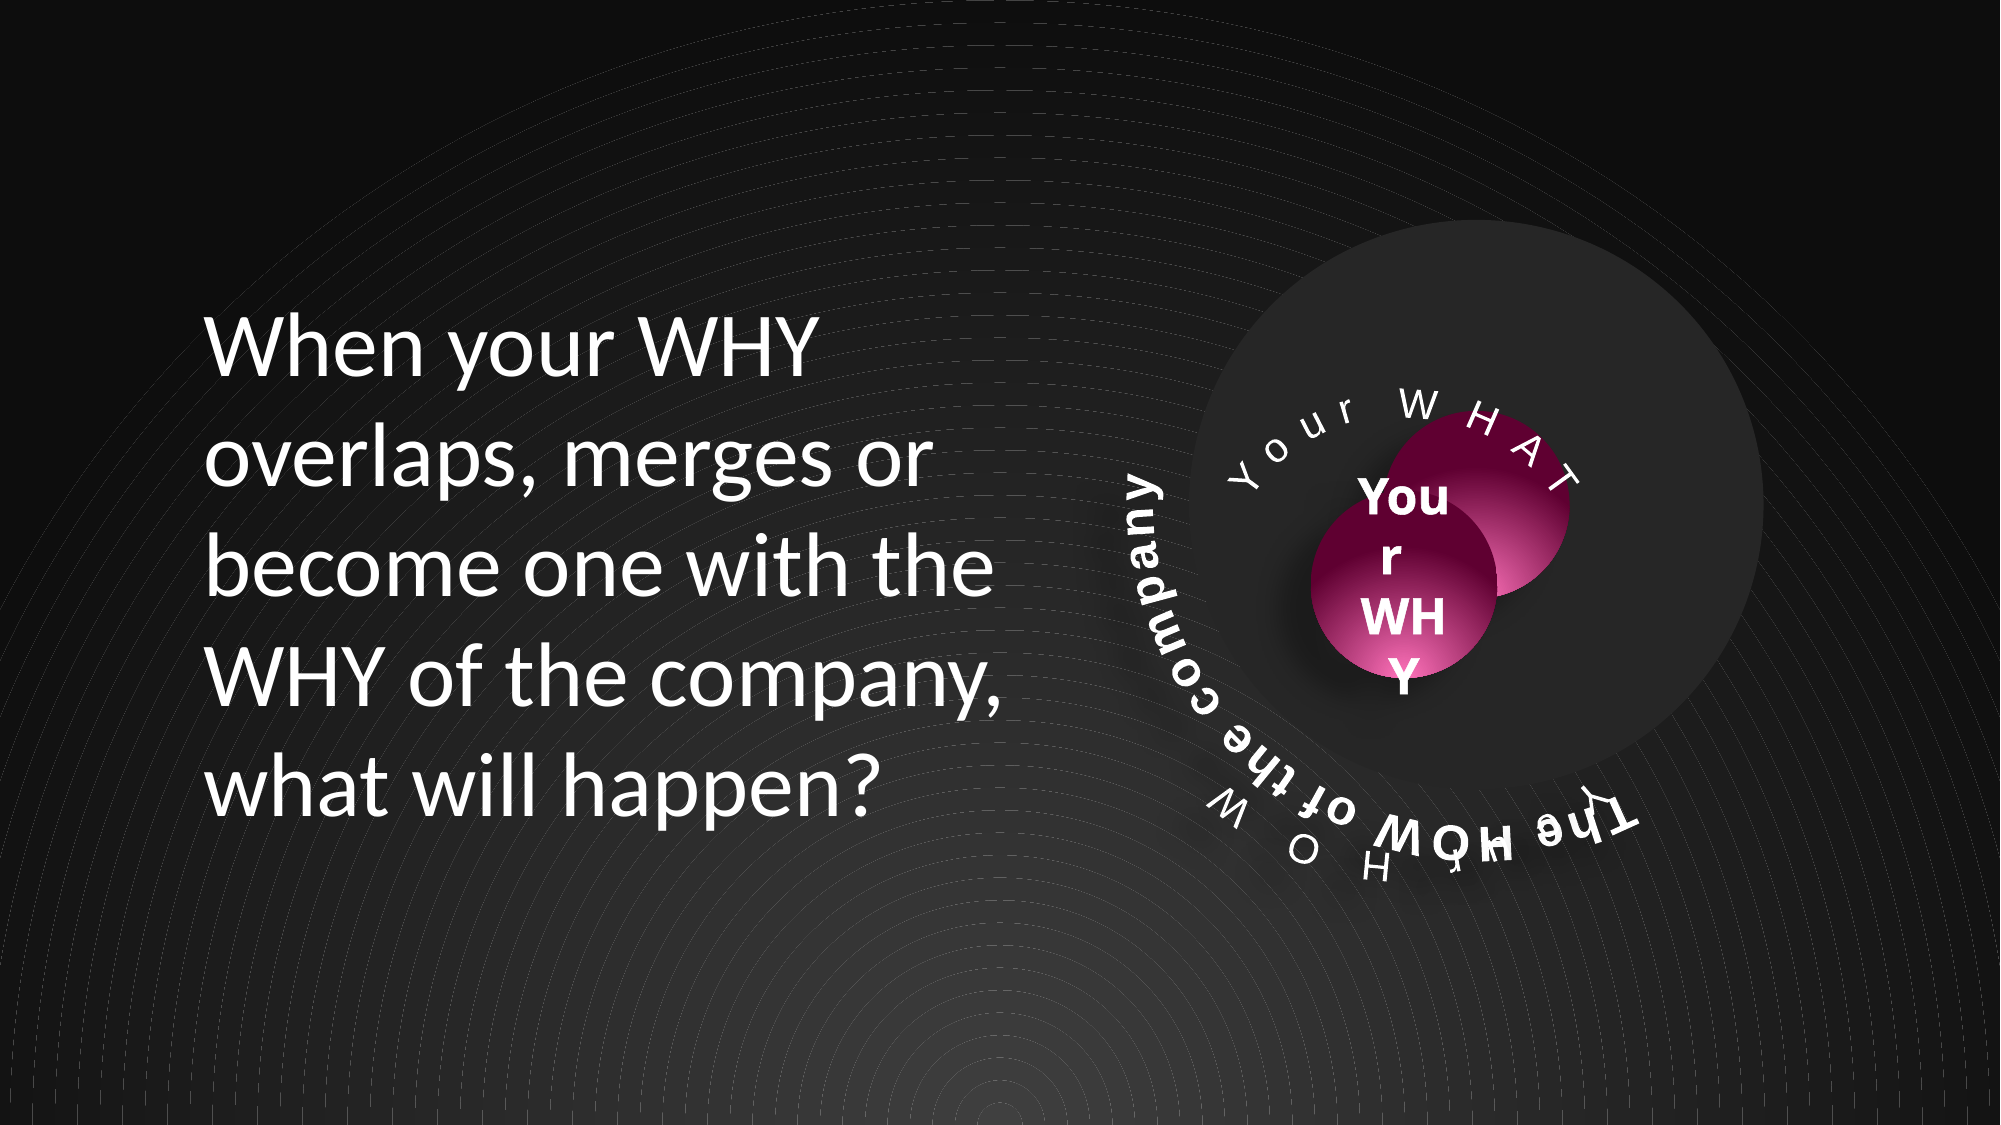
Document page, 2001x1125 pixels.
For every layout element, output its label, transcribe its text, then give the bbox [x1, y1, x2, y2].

text_box When your WHY overlaps, merges or become one with the WHY of the company, what will happen? [191, 278, 1024, 840]
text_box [1116, 299, 1692, 869]
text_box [1188, 219, 1764, 790]
